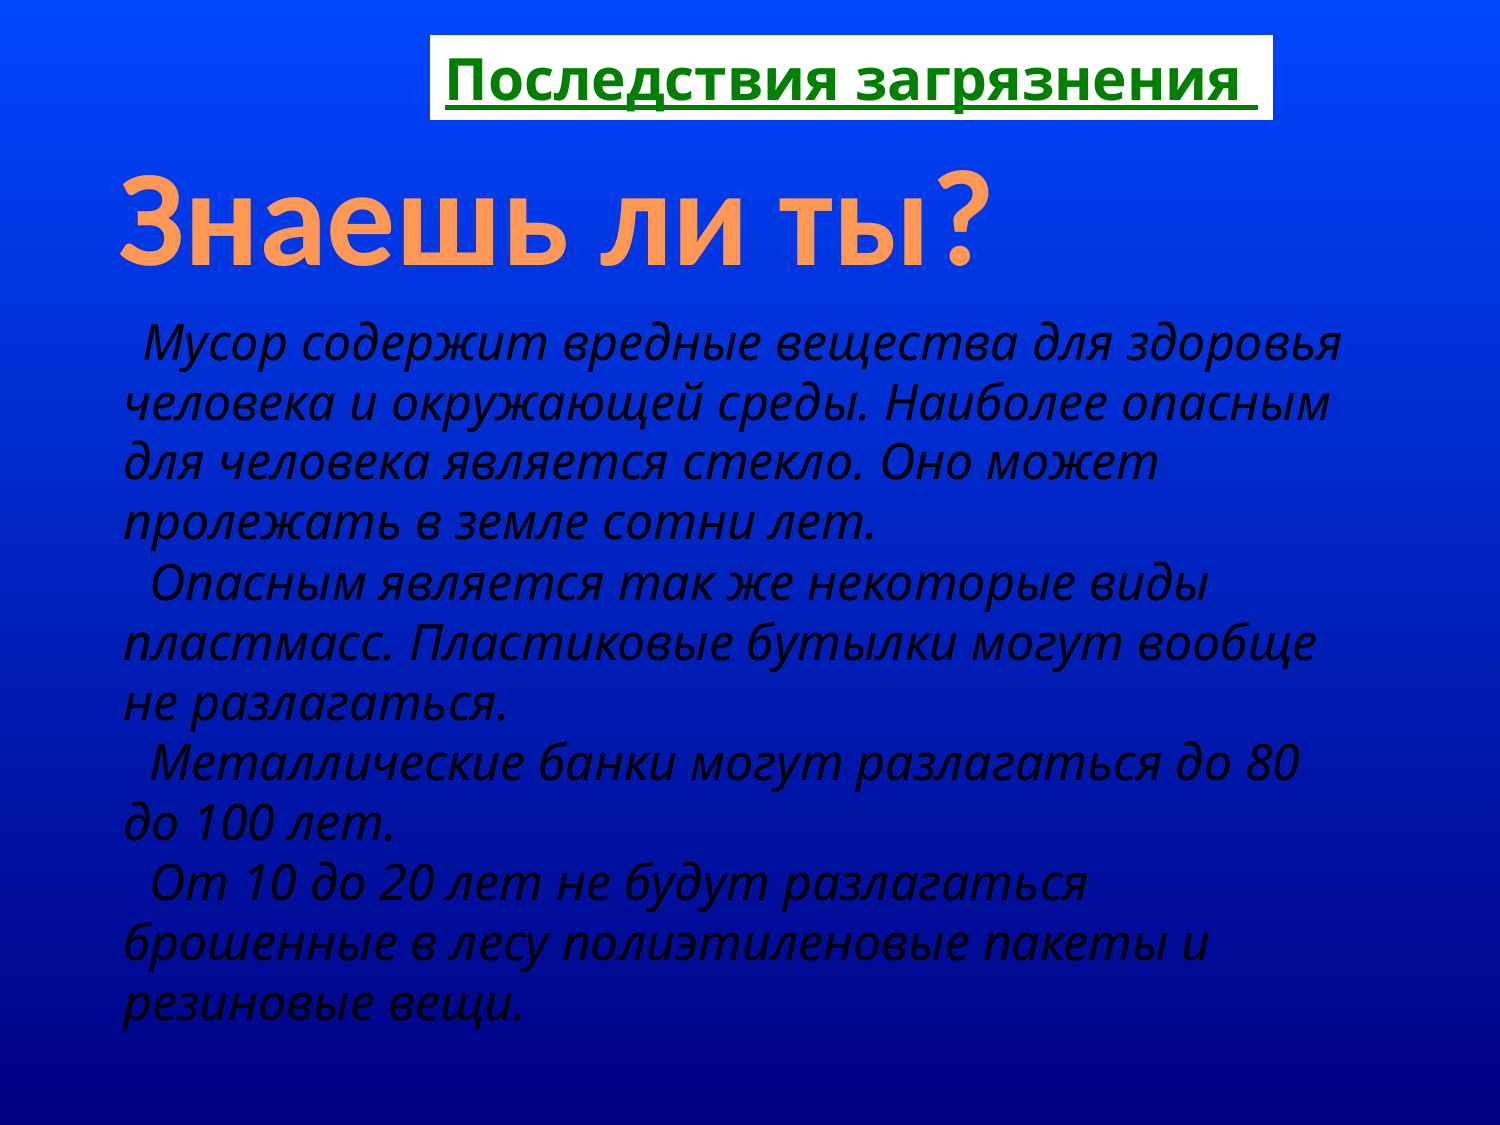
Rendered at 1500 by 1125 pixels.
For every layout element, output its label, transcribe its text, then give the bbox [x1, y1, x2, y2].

text_box Последствия загрязнения [430, 35, 1273, 120]
text_box Мусор содержит вредные вещества для здоровья человека и окружающей среды. Наиболее опасным для человека является стекло. Оно может пролежать в земле сотни лет. Опасным является так же некоторые виды пластмасс. Пластиковые бутылки могут вообще не разлагаться. Металлические банки могут разлагаться до 80 до 100 лет. От 10 до 20 лет не будут разлагаться брошенные в лесу полиэтиленовые пакеты и резиновые вещи. [108, 302, 1373, 1038]
text_box Знаешь ли ты? [41, 120, 1388, 301]
